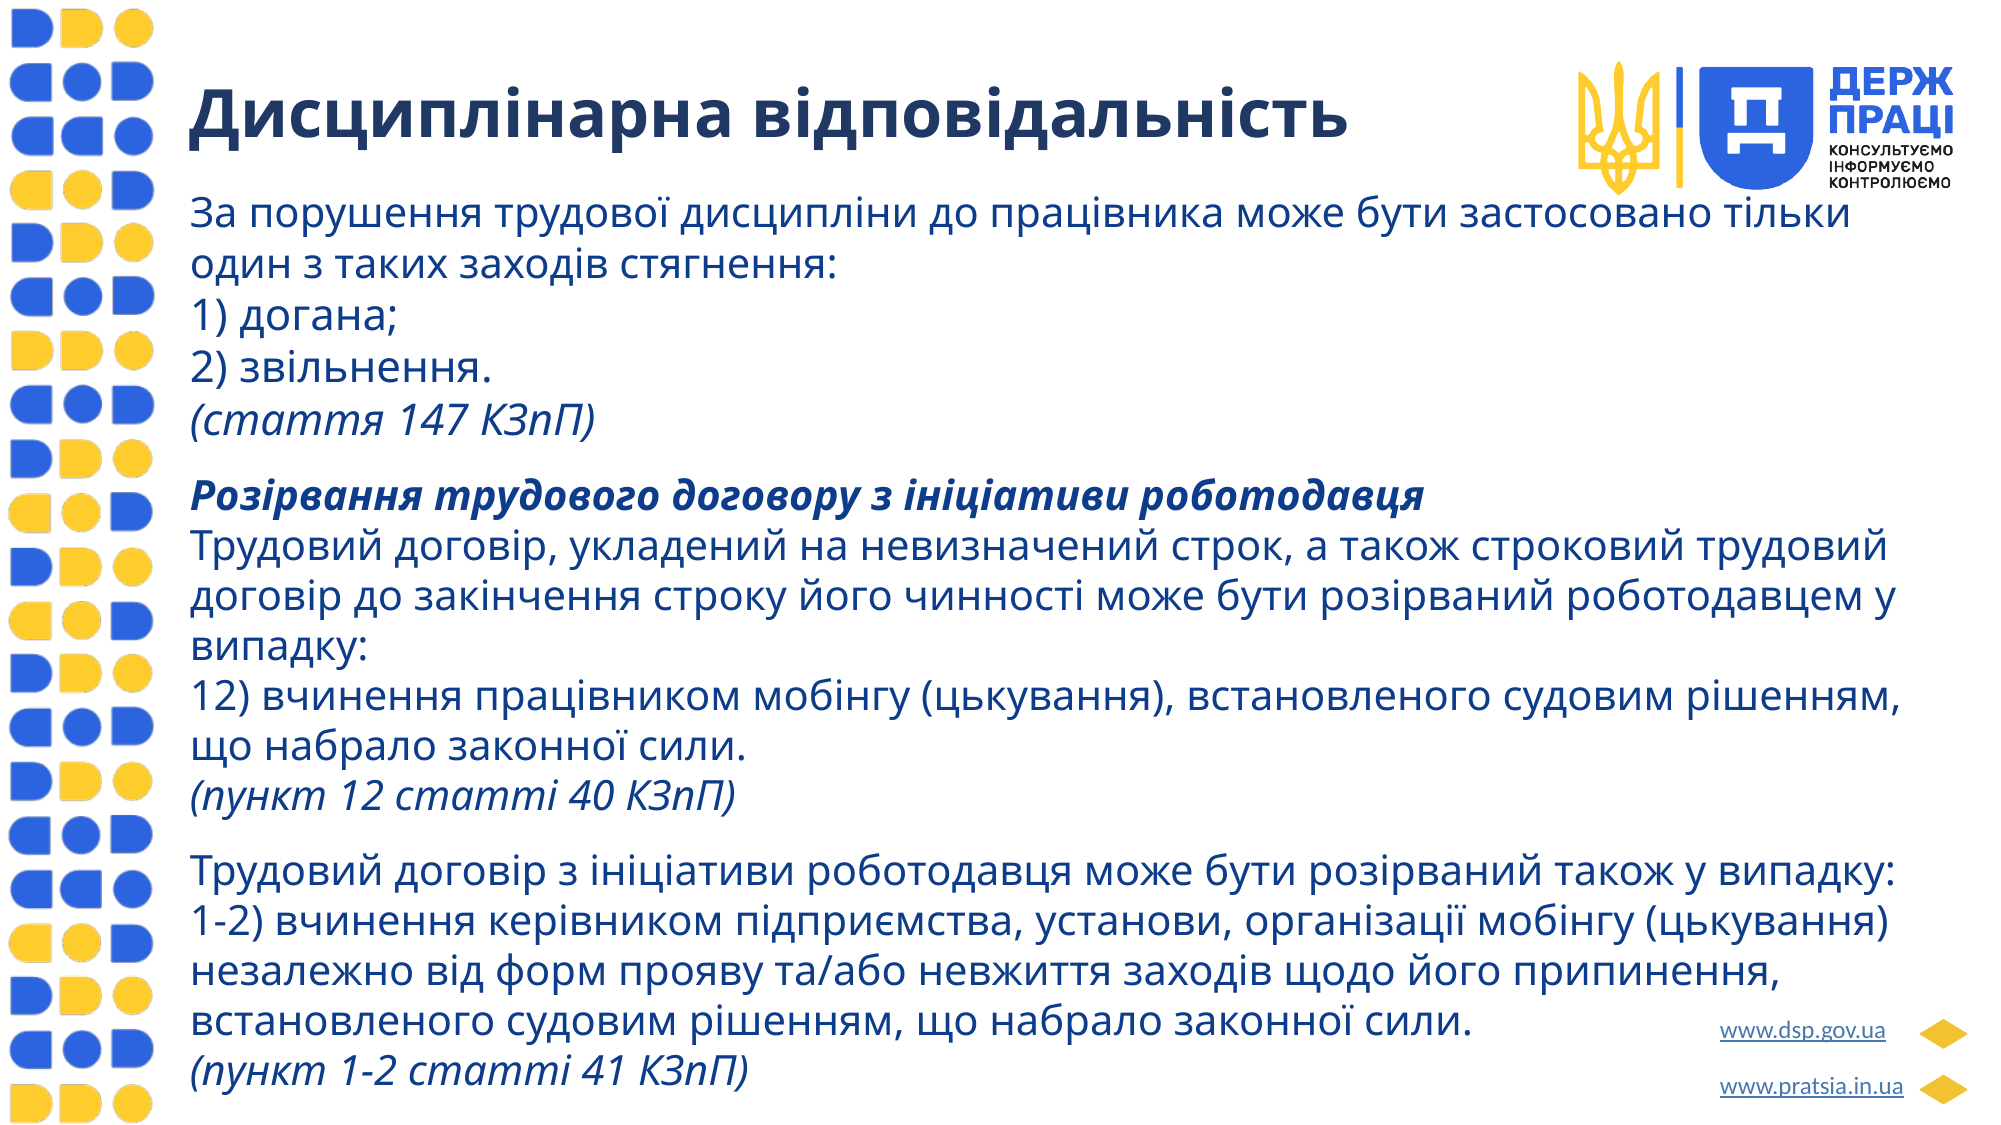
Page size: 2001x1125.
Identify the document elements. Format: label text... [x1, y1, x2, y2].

text_box За порушення трудової дисципліни до працівника може бути застосовано тільки один з таких заходів стягнення: 1) догана; 2) звільнення. (стаття 147 КЗпП) Розірвання трудового договору з ініціативи роботодавця Трудовий договір, укладений на невизначений строк, а також строковий трудовий договір до закінчення строку його чинності може бути розірваний роботодавцем у випадку: 12) вчинення працівником мобінгу (цькування), встановленого судовим рішенням, що набрало законної сили. (пункт 12 статті 40 КЗпП) Трудовий договір з ініціативи роботодавця може бути розірваний також у випадку: 1-2) вчинення керівником підприємства, установи, організації мобінгу (цькування) незалежно від форм прояву та/або невжиття заходів щодо його припинення, встановленого судовим рішенням, що набрало законної сили. (пункт 1-2 статті 41 КЗпП) [174, 178, 1935, 1102]
picture [0, 0, 157, 1125]
text_box Дисциплінарна відповідальність [174, 63, 1669, 159]
picture [1534, 0, 2000, 244]
